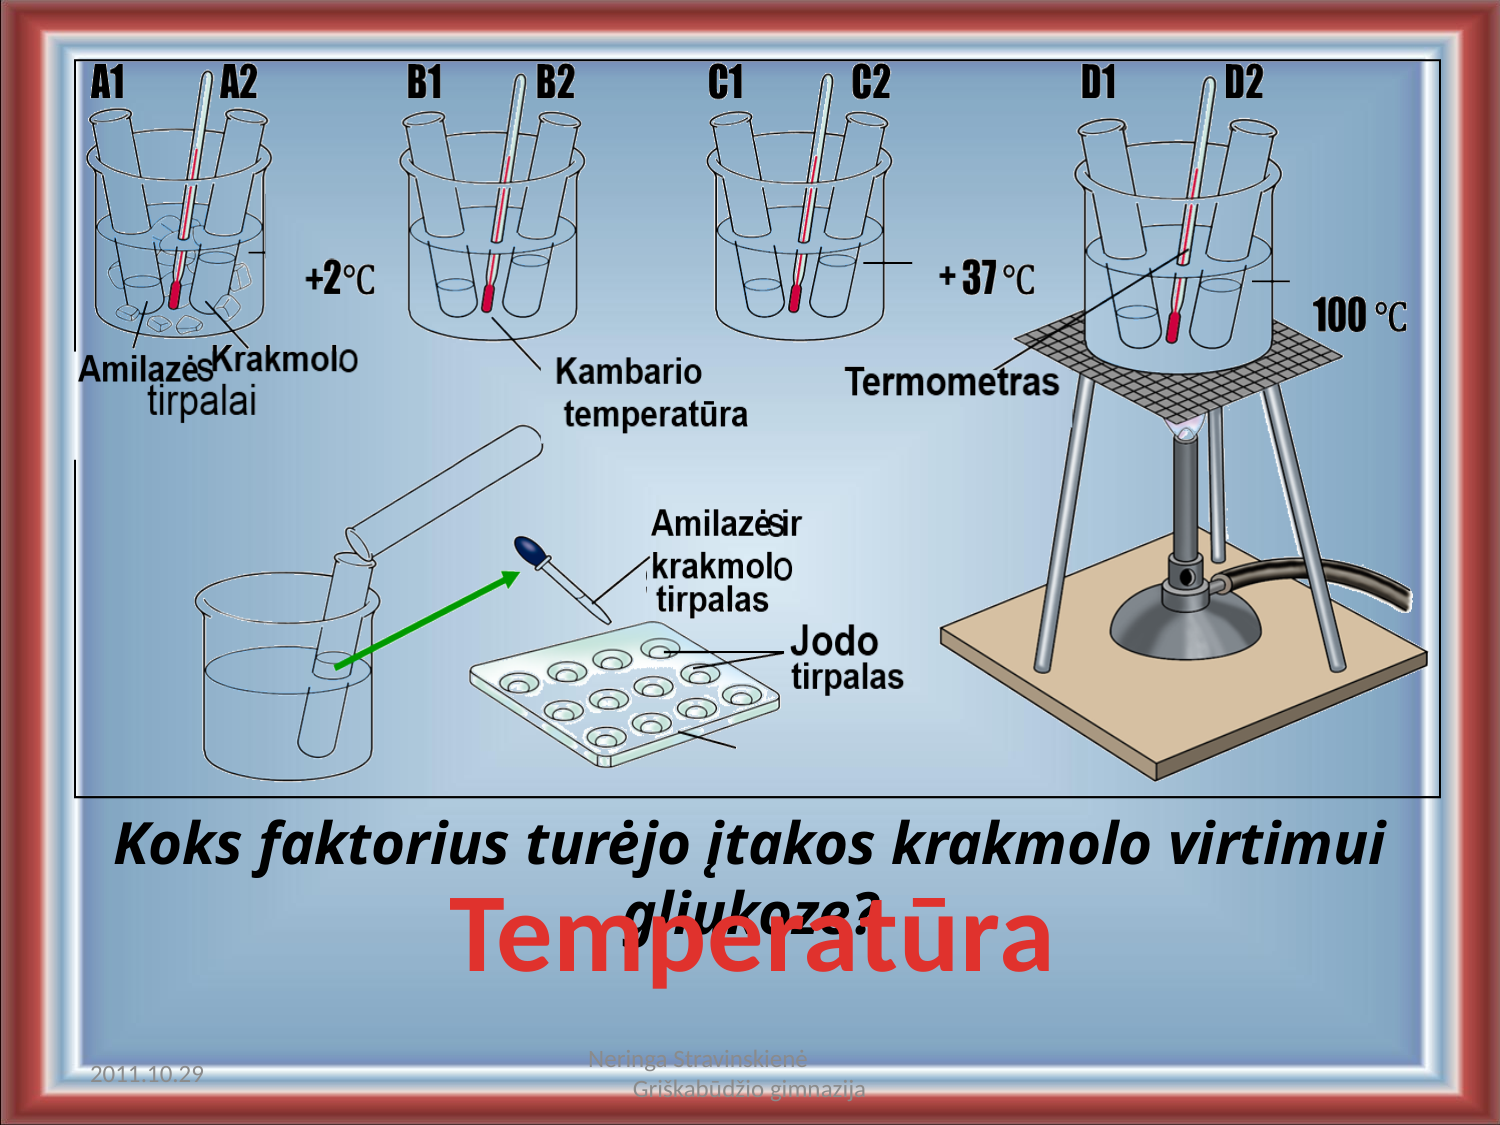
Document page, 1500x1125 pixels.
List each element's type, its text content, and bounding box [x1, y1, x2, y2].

footer Neringa Stravinskienė Griškabūdžio gimnazija [512, 1042, 988, 1103]
text_box Koks faktorius turėjo įtakos krakmolo virtimui gliukoze? [76, 819, 1424, 954]
picture [0, 0, 1500, 1125]
text_box Temperatūra [434, 852, 1071, 1002]
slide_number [75, 1042, 425, 1103]
